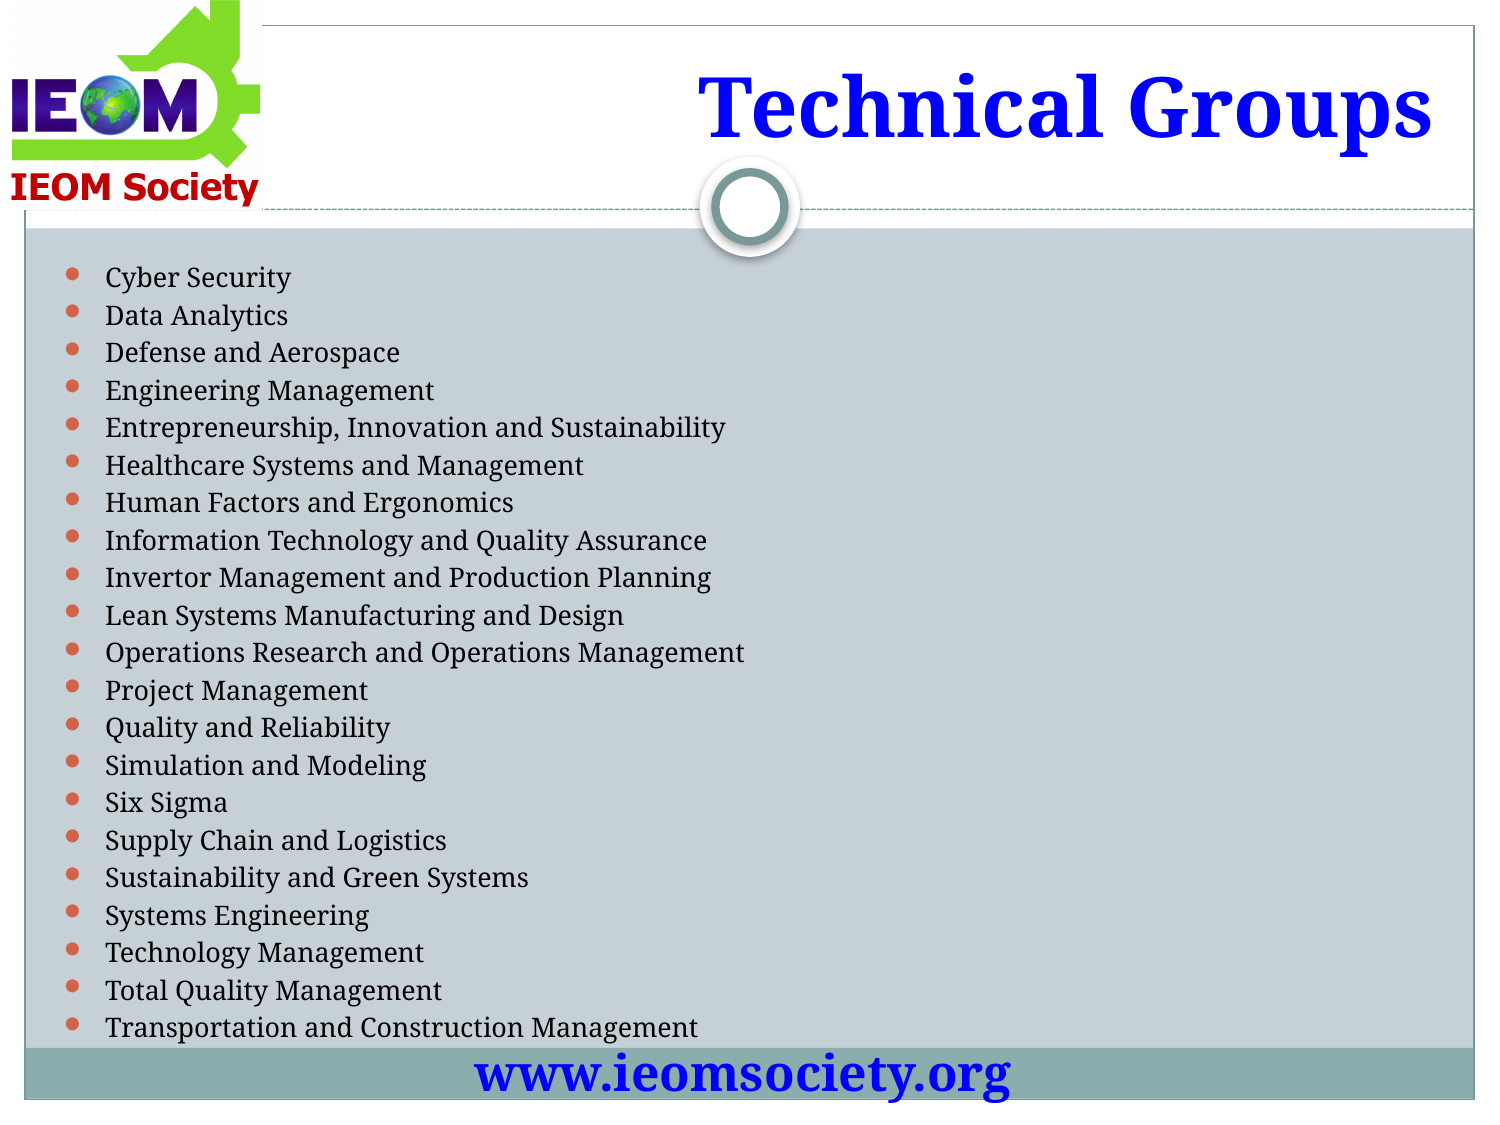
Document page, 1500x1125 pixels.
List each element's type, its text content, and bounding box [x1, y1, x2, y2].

text_box www.ieomsociety.org [0, 1034, 1500, 1110]
list Cyber Security Data Analytics Defense and Aerospace Engineering Management Entrepreneurship, Innovation and Sustainability Healthcare Systems and Management Human Factors and Ergonomics Information Technology and Quality Assurance Invertor Management and Production Planning Lean Systems Manufacturing and Design Operations Research and Operations Management Project Management Quality and Reliability Simulation and Modeling Six Sigma Supply Chain and Logistics Sustainability and Green Systems Systems Engineering Technology Management Total Quality Management Transportation and Construction Management [49, 253, 1445, 1034]
title Technical Groups [268, 37, 1450, 162]
picture [11, 0, 262, 211]
